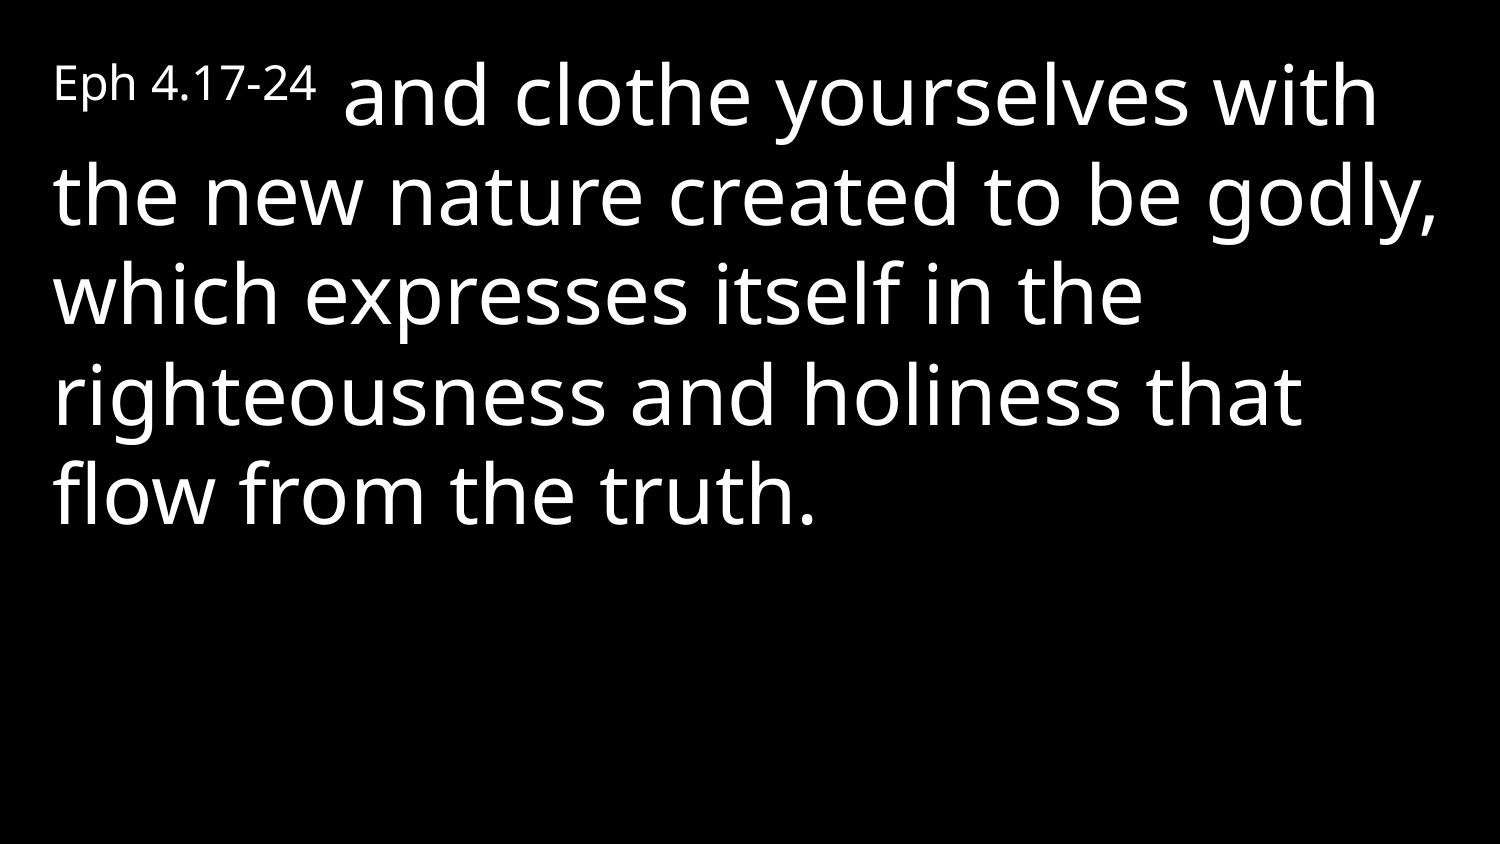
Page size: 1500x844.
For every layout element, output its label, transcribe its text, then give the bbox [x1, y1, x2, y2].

subtitle Eph 4.17-24 and clothe yourselves with the new nature created to be godly, which expresses itself in the righteousness and holiness that flow from the truth. [37, 34, 1463, 822]
